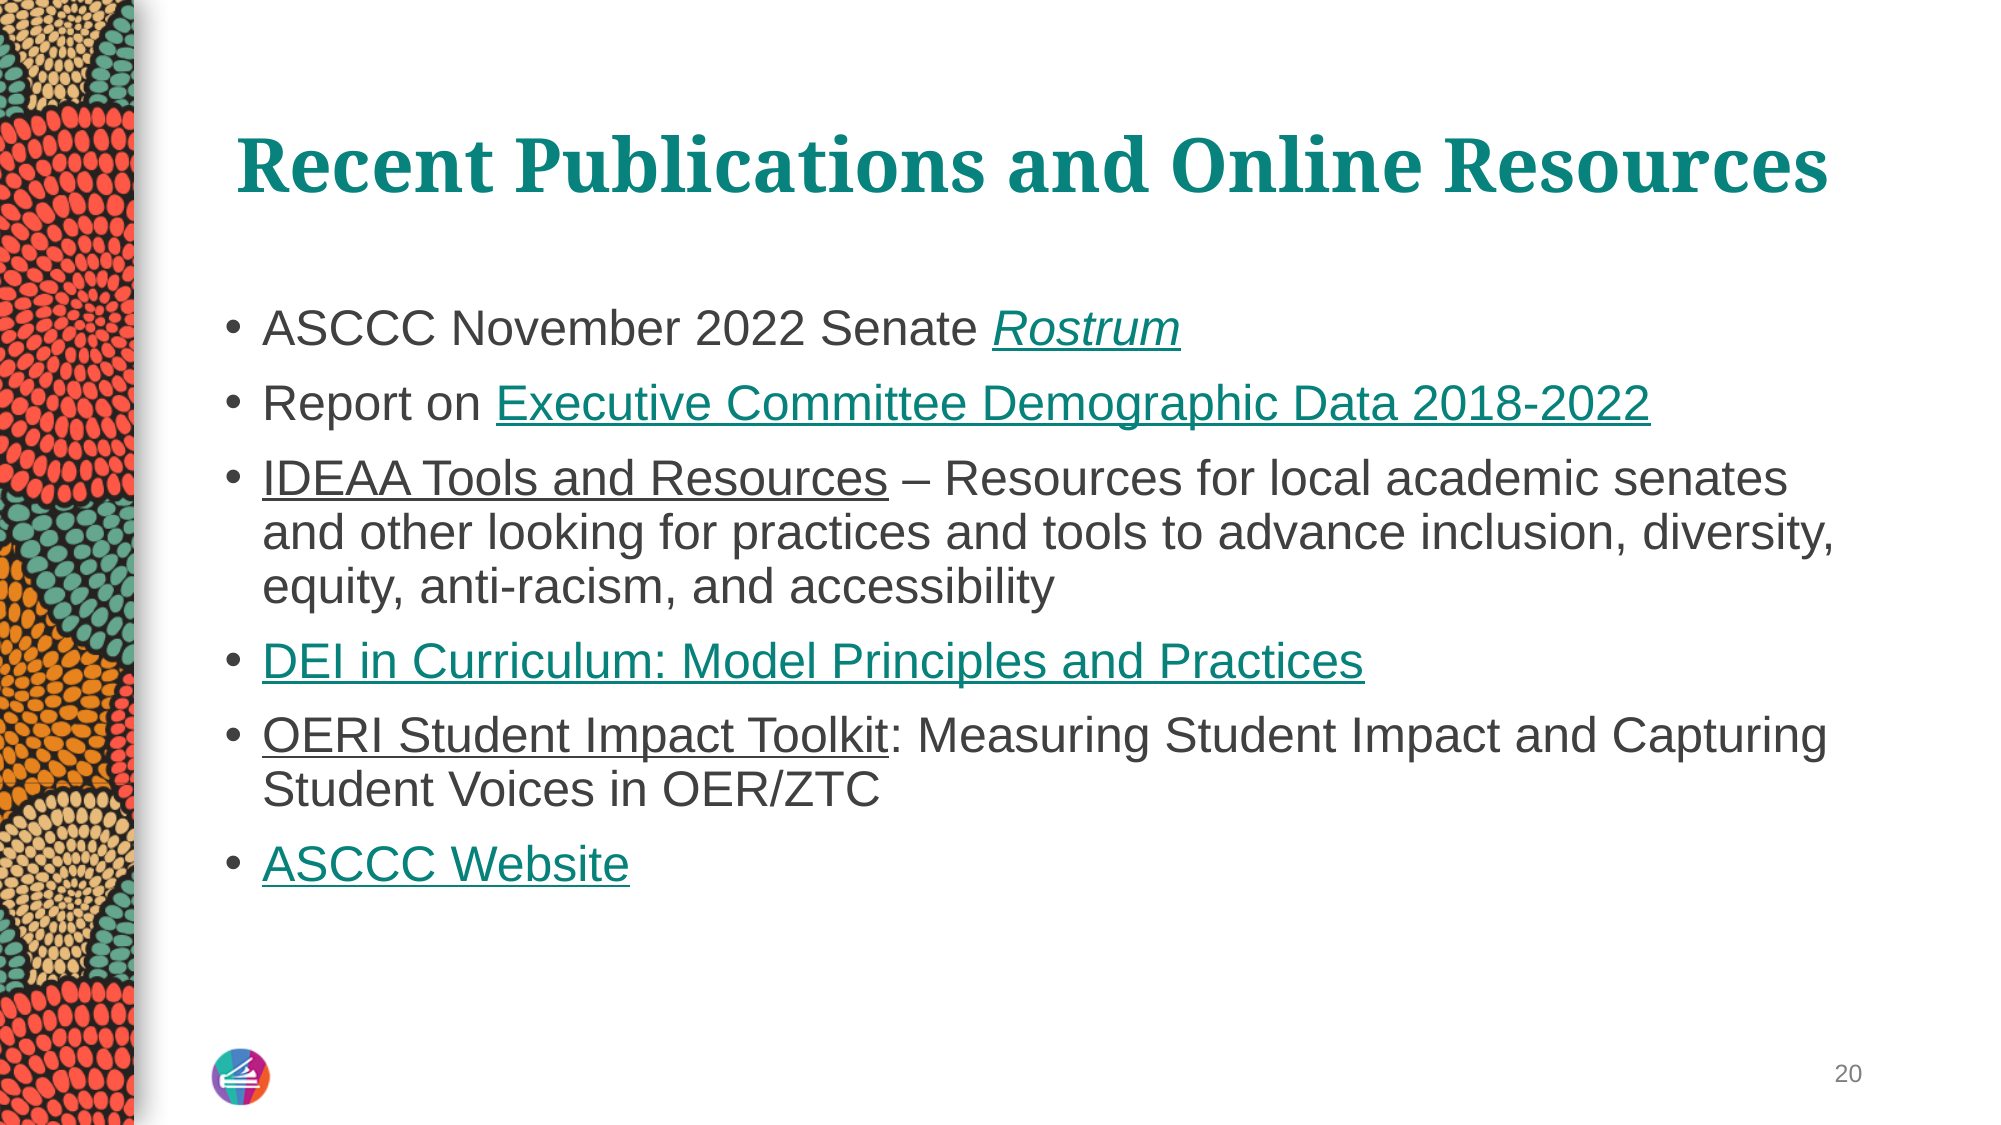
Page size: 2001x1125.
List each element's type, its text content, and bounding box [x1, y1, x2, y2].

picture [0, 0, 134, 1125]
title Recent Publications and Online Resources [209, 59, 1858, 278]
picture [209, 1046, 272, 1108]
slide_number 20 [1712, 1042, 1863, 1103]
list ASCCC November 2022 Senate Rostrum Report on Executive Committee Demographic Data 2018-2022 IDEAA Tools and Resources – Resources for local academic senates and other looking for practices and tools to advance inclusion, diversity, equity, anti-racism, and accessibility DEI in Curriculum: Model Principles and Practices OERI Student Impact Toolkit: Measuring Student Impact and Capturing Student Voices in OER/ZTC ASCCC Website [209, 294, 1860, 1020]
